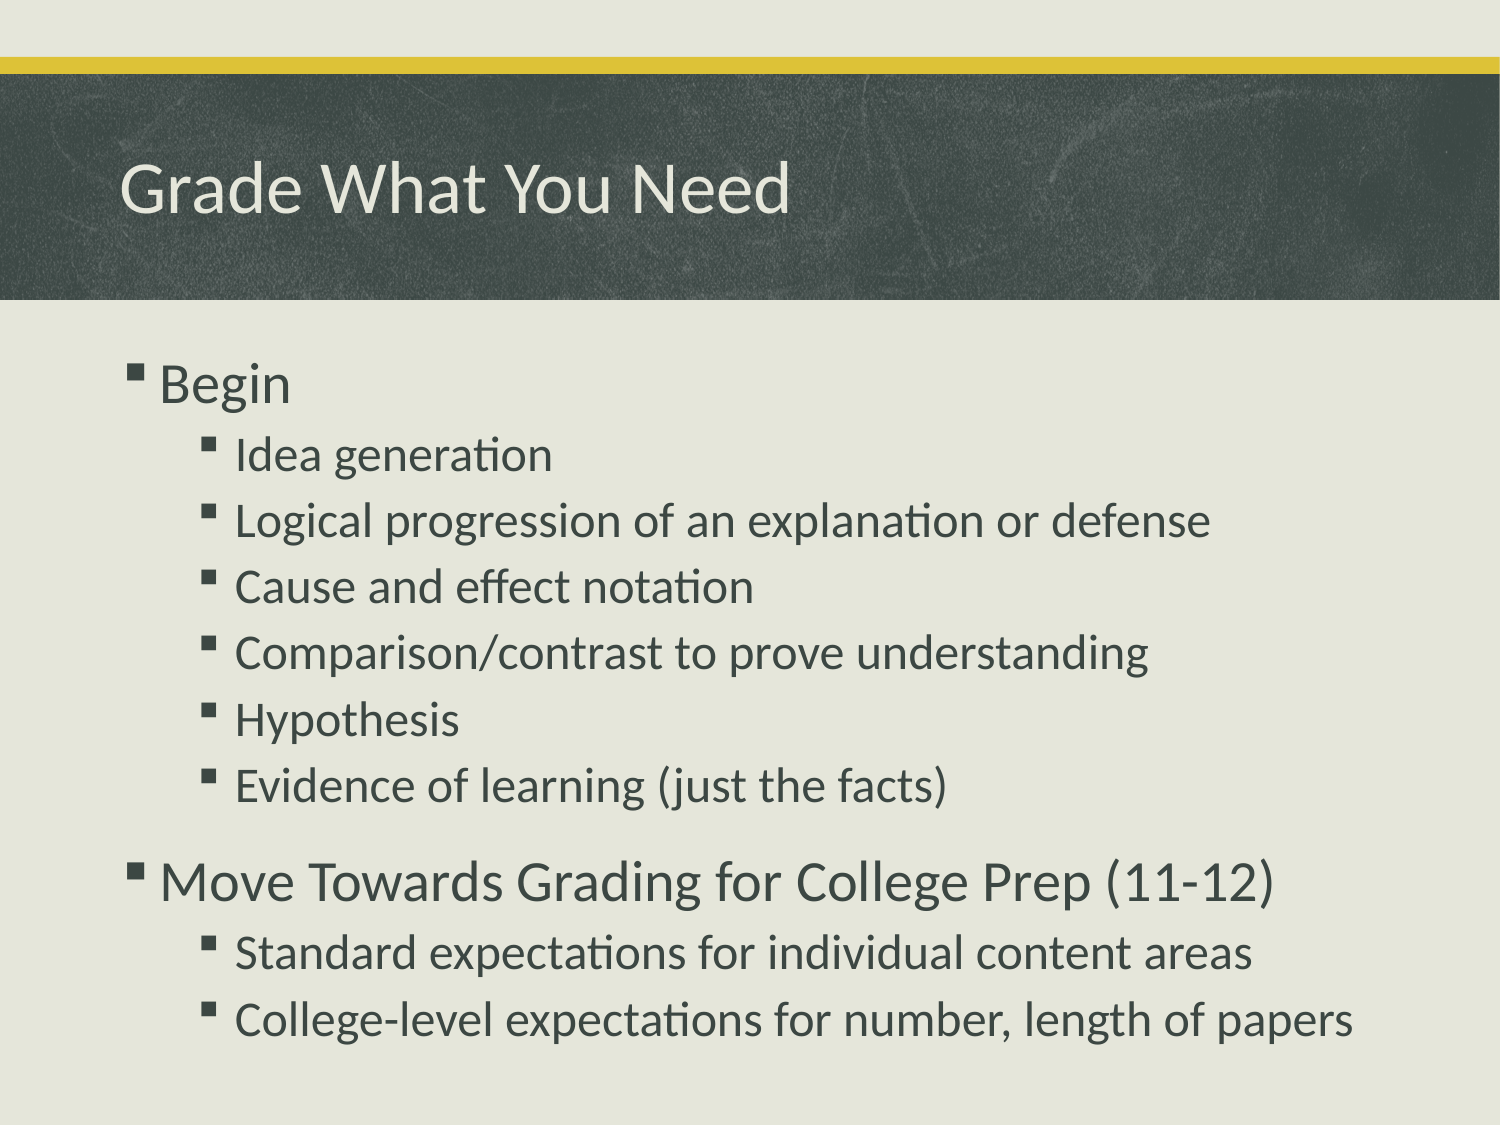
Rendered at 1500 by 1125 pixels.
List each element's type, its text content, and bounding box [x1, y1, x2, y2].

title Grade What You Need [104, 76, 1474, 300]
picture [0, 74, 1500, 300]
list Begin Idea generation Logical progression of an explanation or defense Cause and effect notation Comparison/contrast to prove understanding Hypothesis Evidence of learning (just the facts) Move Towards Grading for College Prep (11-12) Standard expectations for individual content areas College-level expectations for number, length of papers [107, 337, 1391, 1078]
